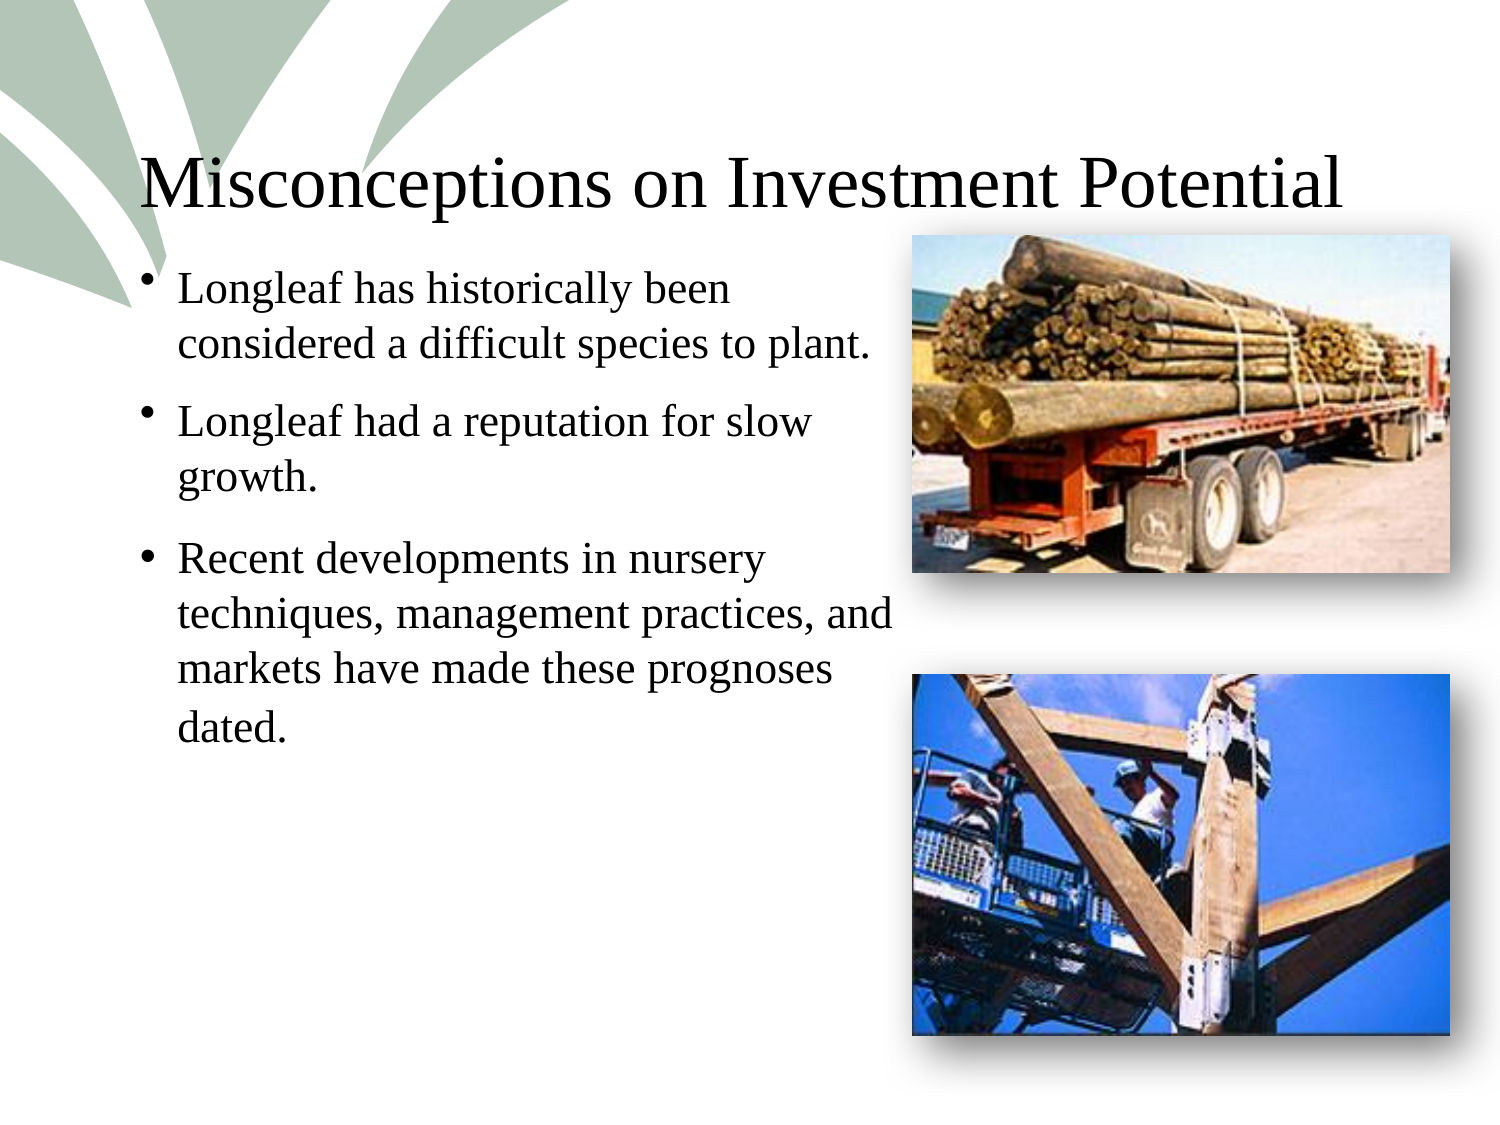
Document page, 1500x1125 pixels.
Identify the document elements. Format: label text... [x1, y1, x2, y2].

picture [912, 674, 1451, 1037]
text_box [37, 74, 1238, 150]
text_box Misconceptions on Investment Potential [125, 124, 1425, 230]
text_box Longleaf has historically been considered a difficult species to plant. Longleaf had a reputation for slow growth. Recent developments in nursery techniques, management practices, and markets have made these prognoses dated. [125, 249, 919, 916]
picture [0, 0, 1500, 573]
